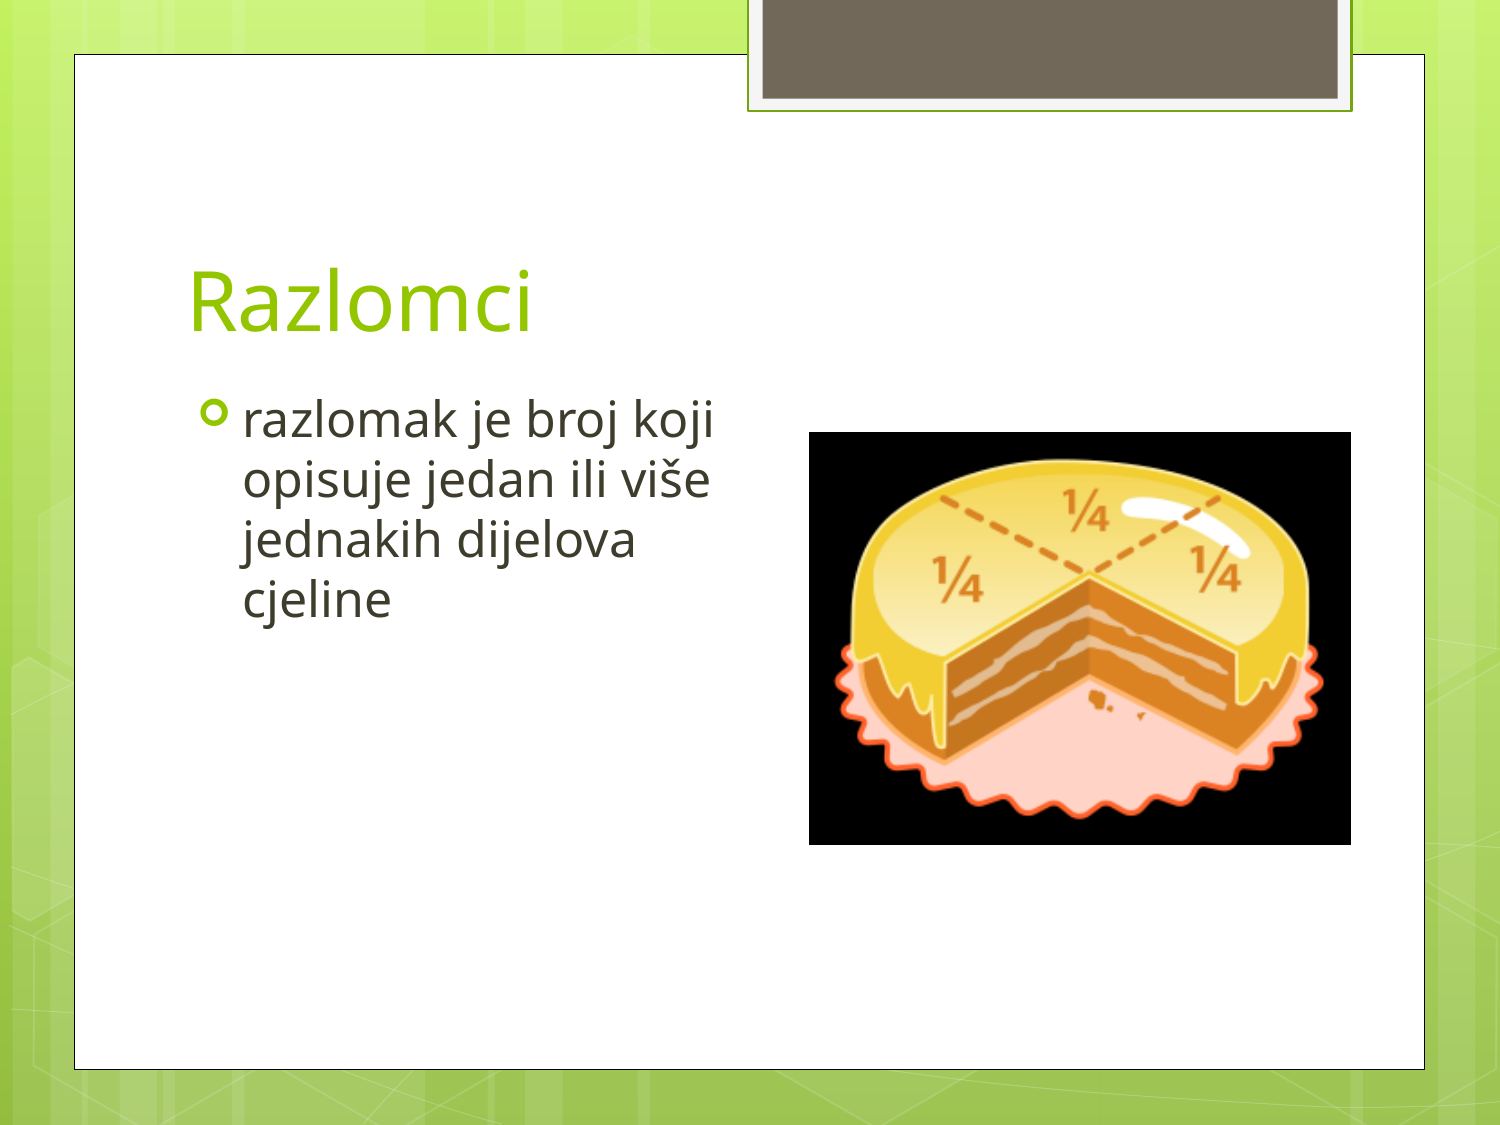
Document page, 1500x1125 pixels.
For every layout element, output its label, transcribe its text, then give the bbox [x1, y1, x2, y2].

list razlomak je broj koji opisuje jedan ili više jednakih dijelova cjeline [171, 379, 732, 953]
title Razlomci [171, 168, 1324, 357]
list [808, 432, 1351, 845]
